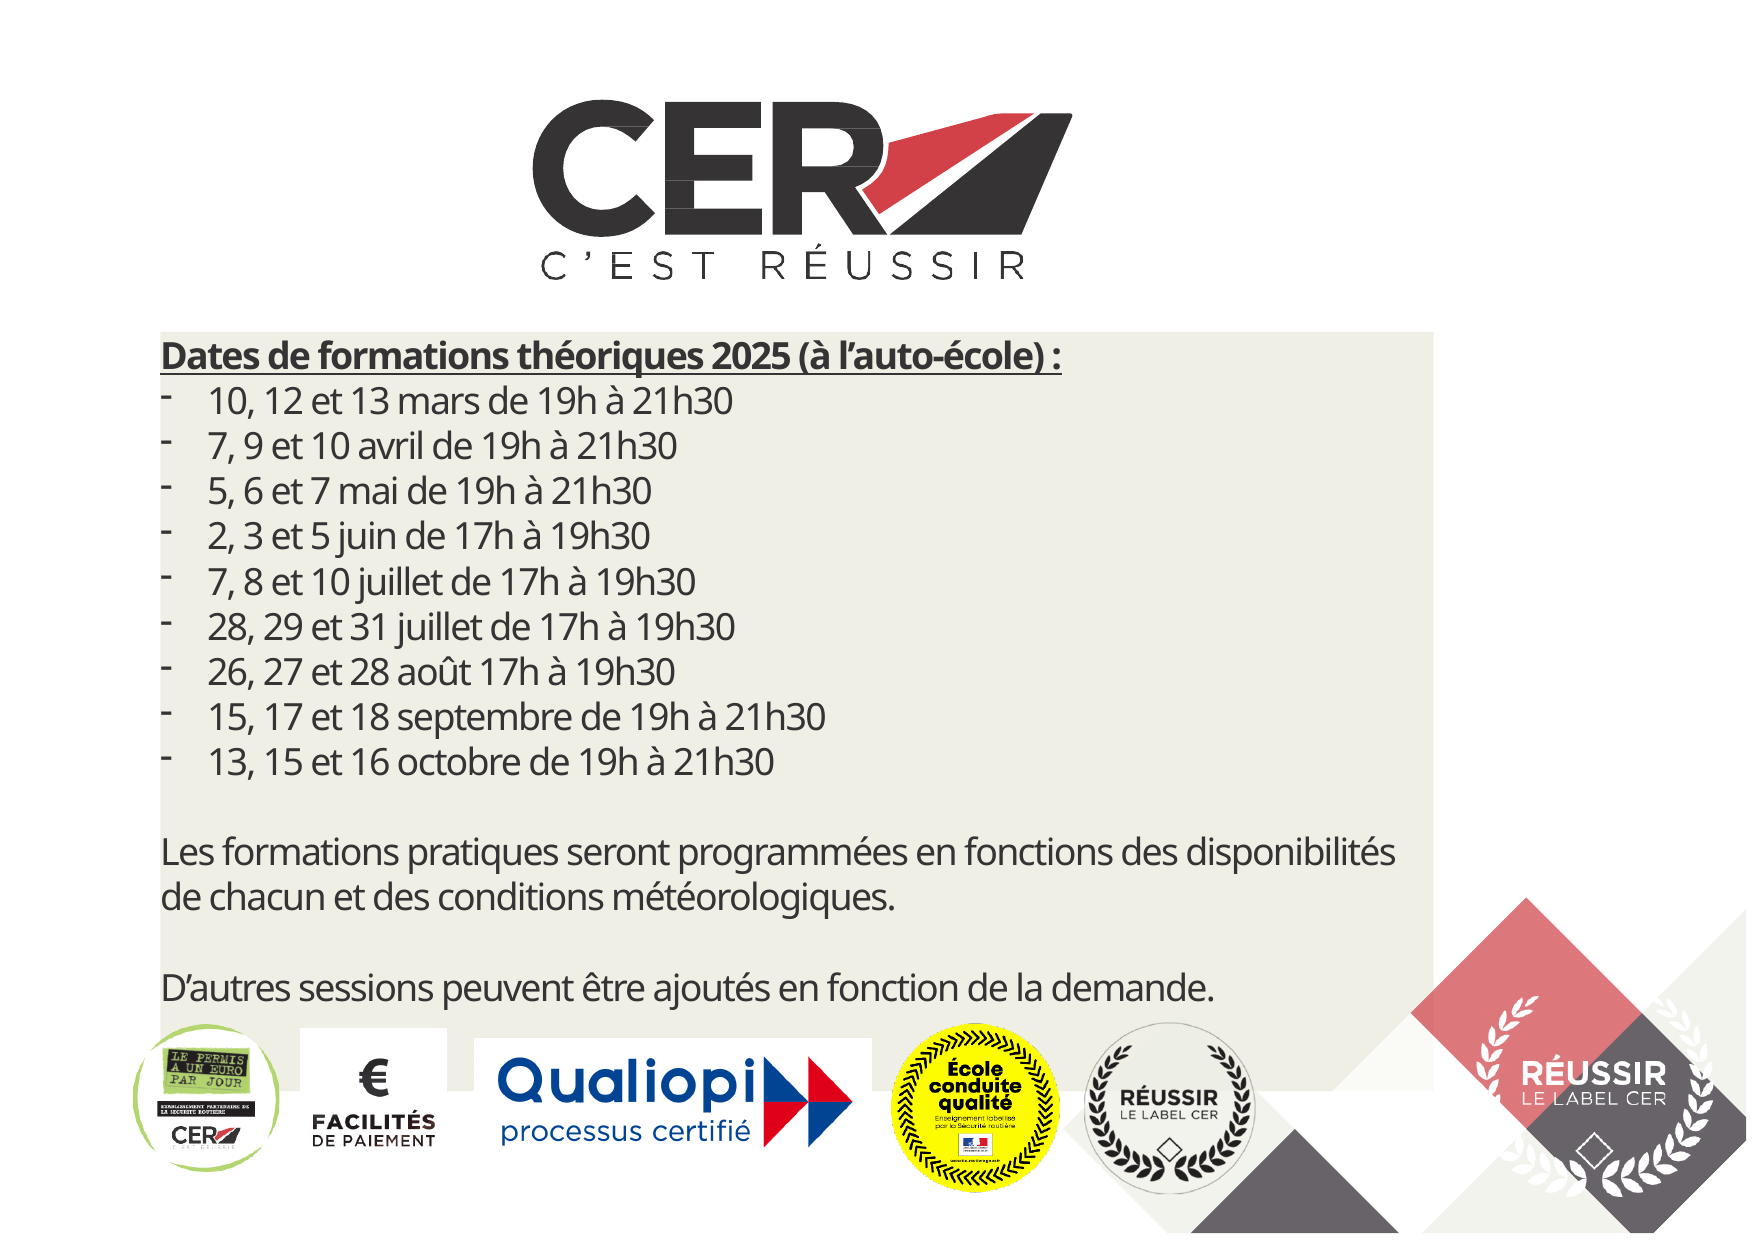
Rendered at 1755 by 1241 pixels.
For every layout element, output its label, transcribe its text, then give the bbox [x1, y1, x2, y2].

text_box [132, 1024, 280, 1172]
picture [474, 1011, 1271, 1206]
text_box Dates de formations théoriques 2025 (à l’auto-école) : 10, 12 et 13 mars de 19h à 21h30 7, 9 et 10 avril de 19h à 21h30 5, 6 et 7 mai de 19h à 21h30 2, 3 et 5 juin de 17h à 19h30 7, 8 et 10 juillet de 17h à 19h30 28, 29 et 31 juillet de 17h à 19h30 26, 27 et 28 août 17h à 19h30 15, 17 et 18 septembre de 19h à 21h30 13, 15 et 16 octobre de 19h à 21h30 Les formations pratiques seront programmées en fonctions des disponibilités de chacun et des conditions météorologiques. D’autres sessions peuvent être ajoutés en fonction de la demande. [160, 331, 1434, 1092]
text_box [1062, 781, 1747, 1234]
picture [300, 1028, 448, 1176]
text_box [532, 99, 1073, 280]
